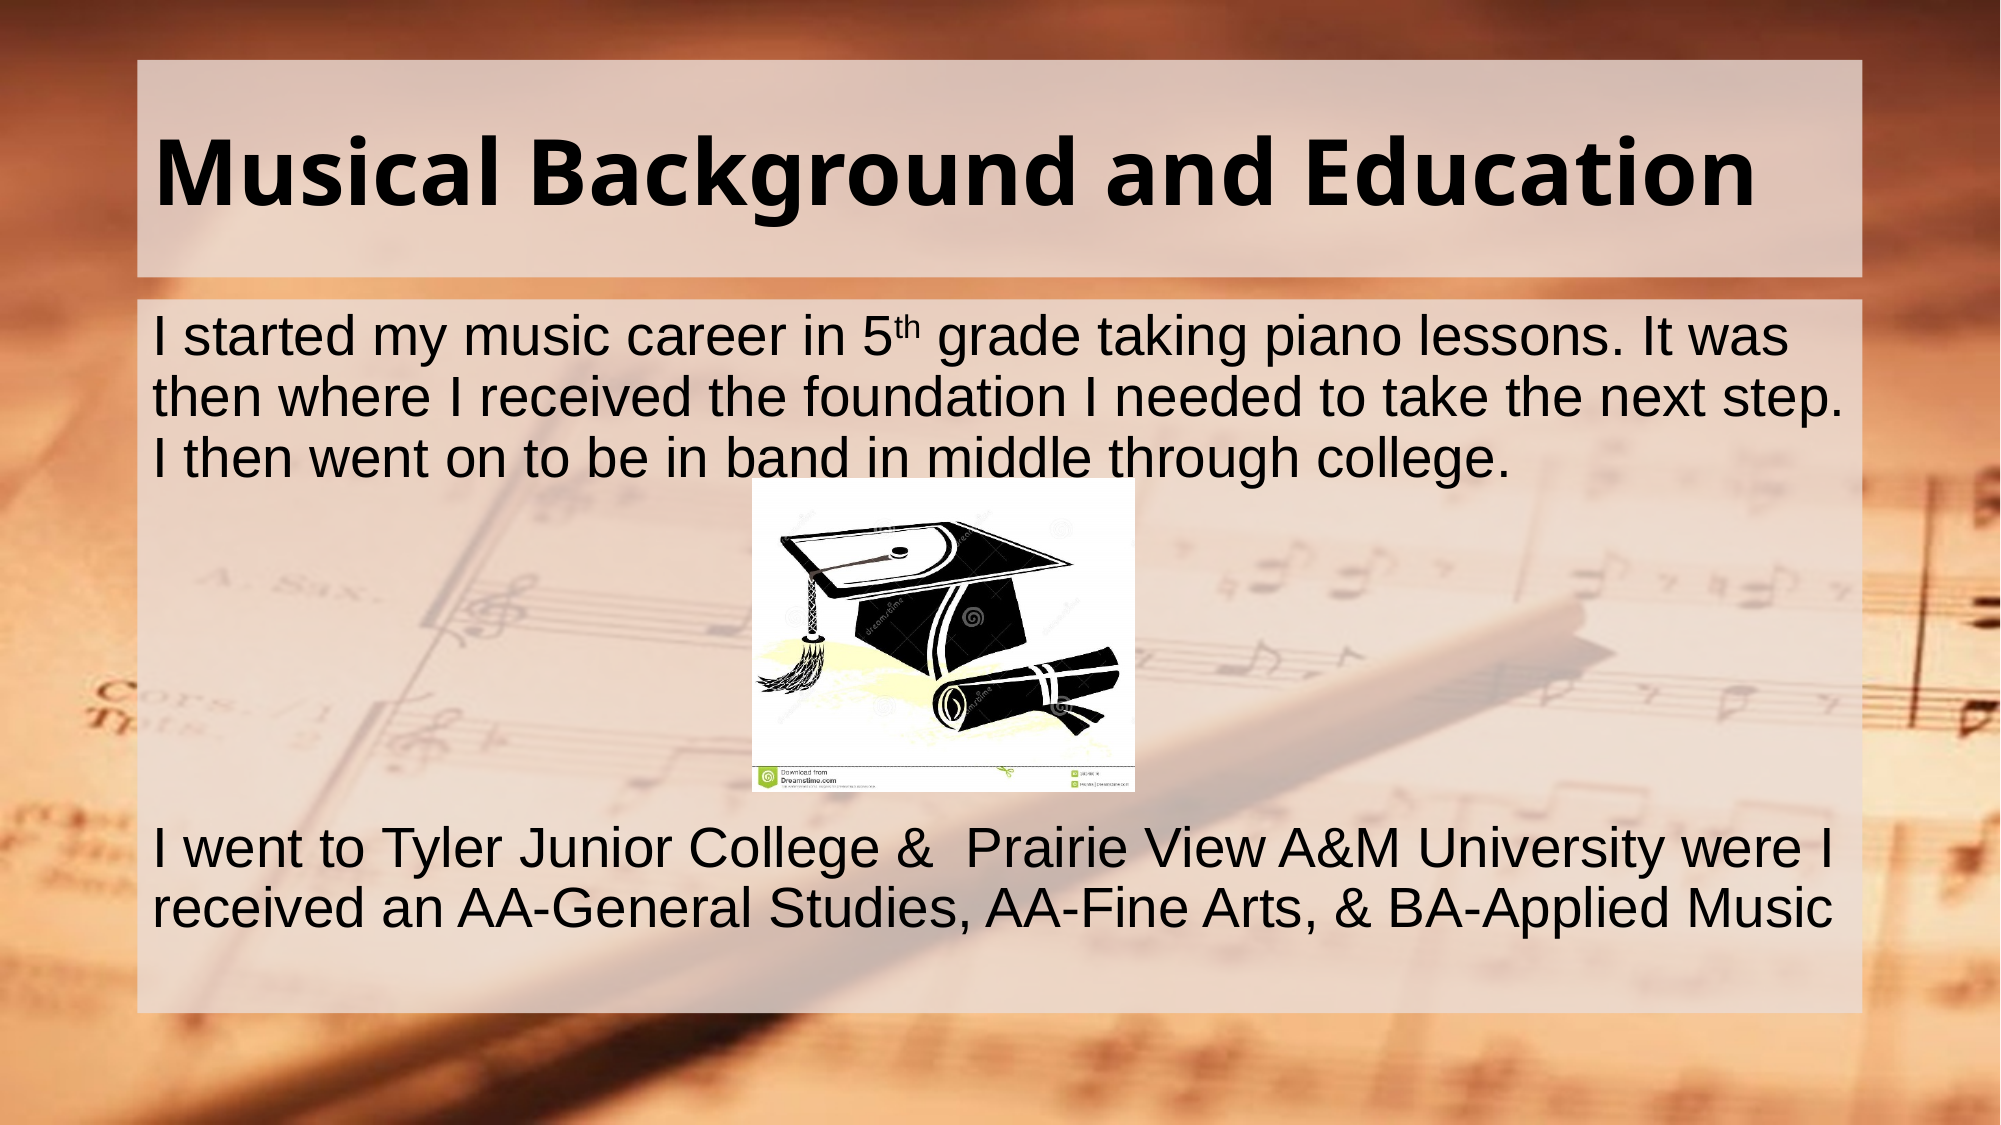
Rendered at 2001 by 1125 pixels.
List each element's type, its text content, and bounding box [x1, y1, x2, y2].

list I started my music career in 5th grade taking piano lessons. It was then where I received the foundation I needed to take the next step. I then went on to be in band in middle through college. I went to Tyler Junior College & Prairie View A&M University were I received an AA-General Studies, AA-Fine Arts, & BA-Applied Music [137, 299, 1863, 1014]
title Musical Background and Education [137, 59, 1863, 278]
picture [0, 0, 2001, 1125]
